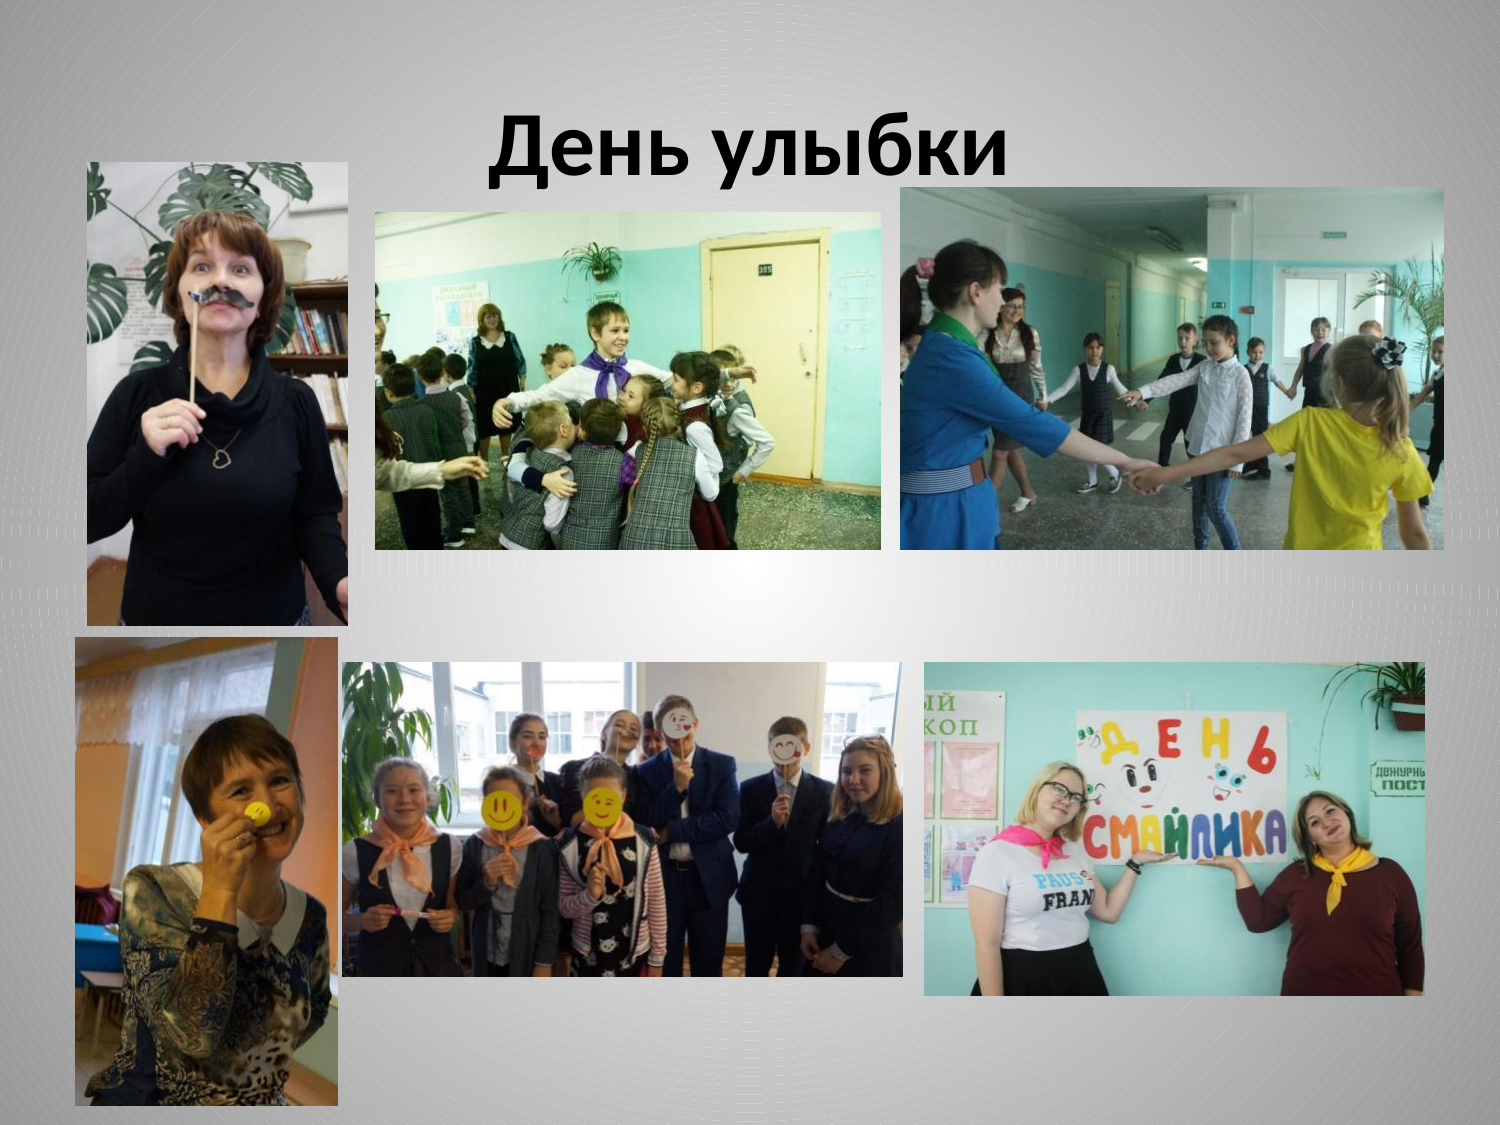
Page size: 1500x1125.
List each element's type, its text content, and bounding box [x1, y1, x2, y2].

picture [74, 637, 338, 1106]
picture [342, 662, 903, 978]
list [87, 162, 348, 626]
picture [374, 212, 882, 551]
picture [899, 187, 1445, 551]
picture [924, 662, 1426, 997]
title День улыбки [75, 45, 1425, 233]
